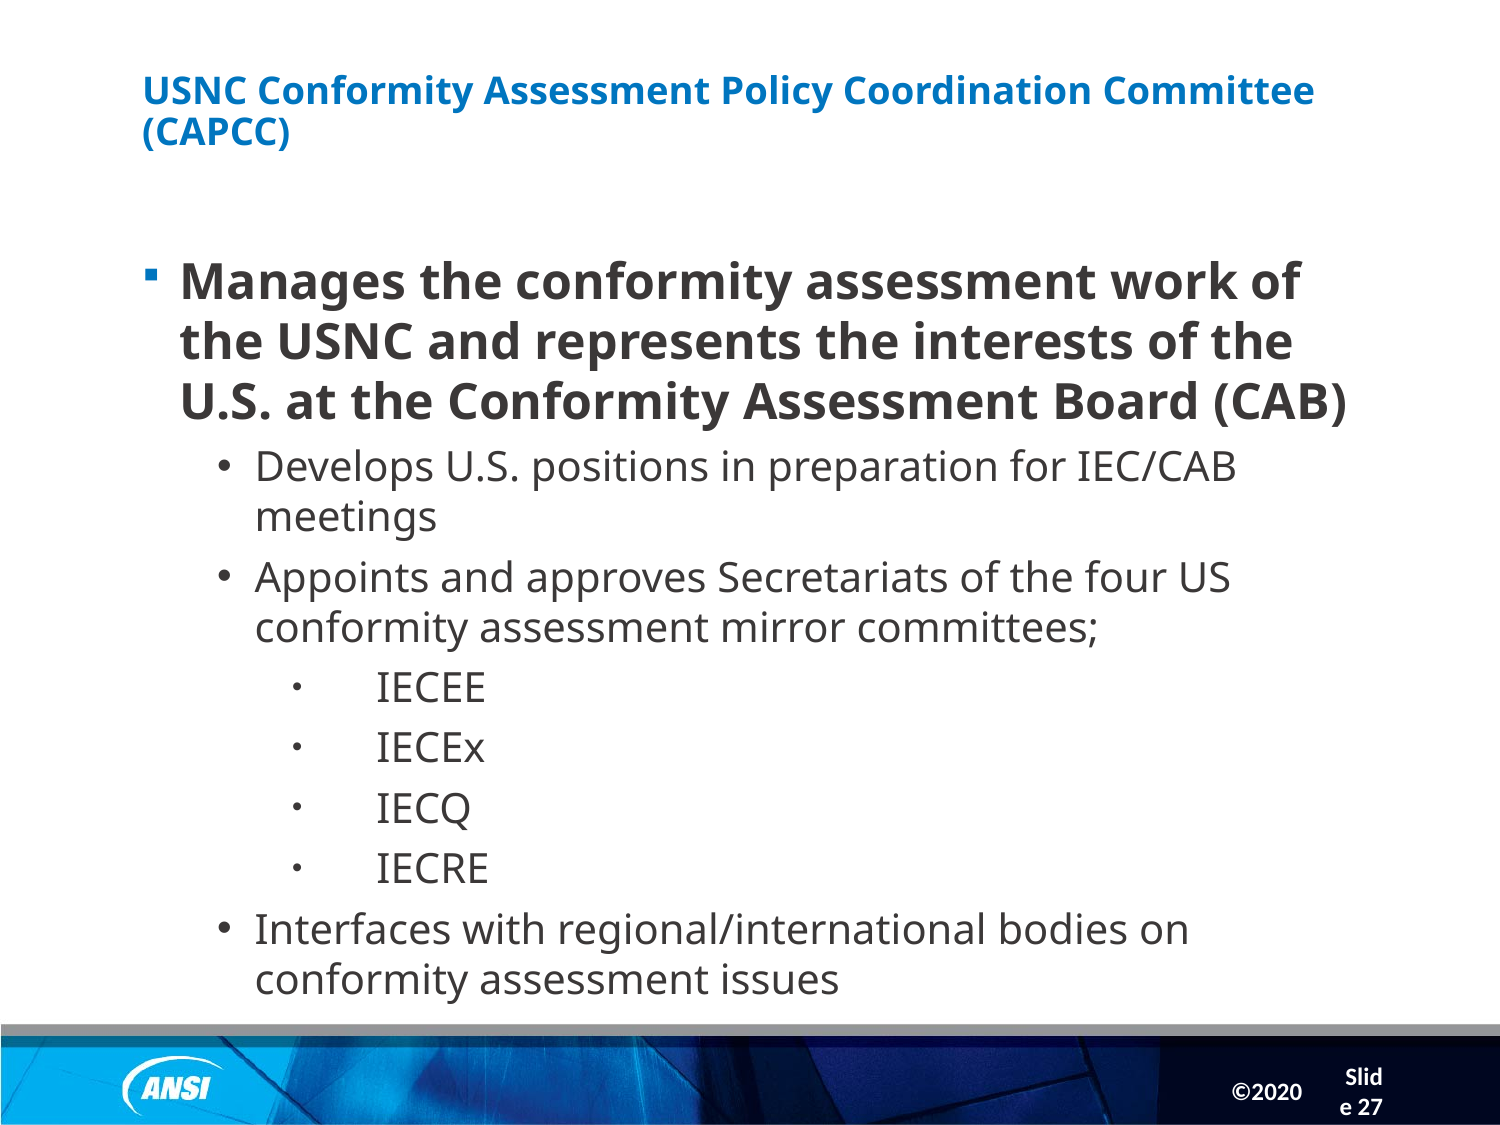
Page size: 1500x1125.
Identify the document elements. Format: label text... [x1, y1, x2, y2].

picture [141, 1076, 210, 1100]
slide_number Slide 27 [1322, 1060, 1399, 1121]
picture [0, 0, 1500, 1125]
picture [122, 1056, 216, 1112]
title USNC Conformity Assessment Policy Coordination Committee (CAPCC) [127, 63, 1384, 163]
list Manages the conformity assessment work of the USNC and represents the interests of the U.S. at the Conformity Assessment Board (CAB) Develops U.S. positions in preparation for IEC/CAB meetings Appoints and approves Secretariats of the four US conformity assessment mirror committees; IECEE IECEx IECQ IECRE Interfaces with regional/international bodies on conformity assessment issues [127, 242, 1384, 988]
